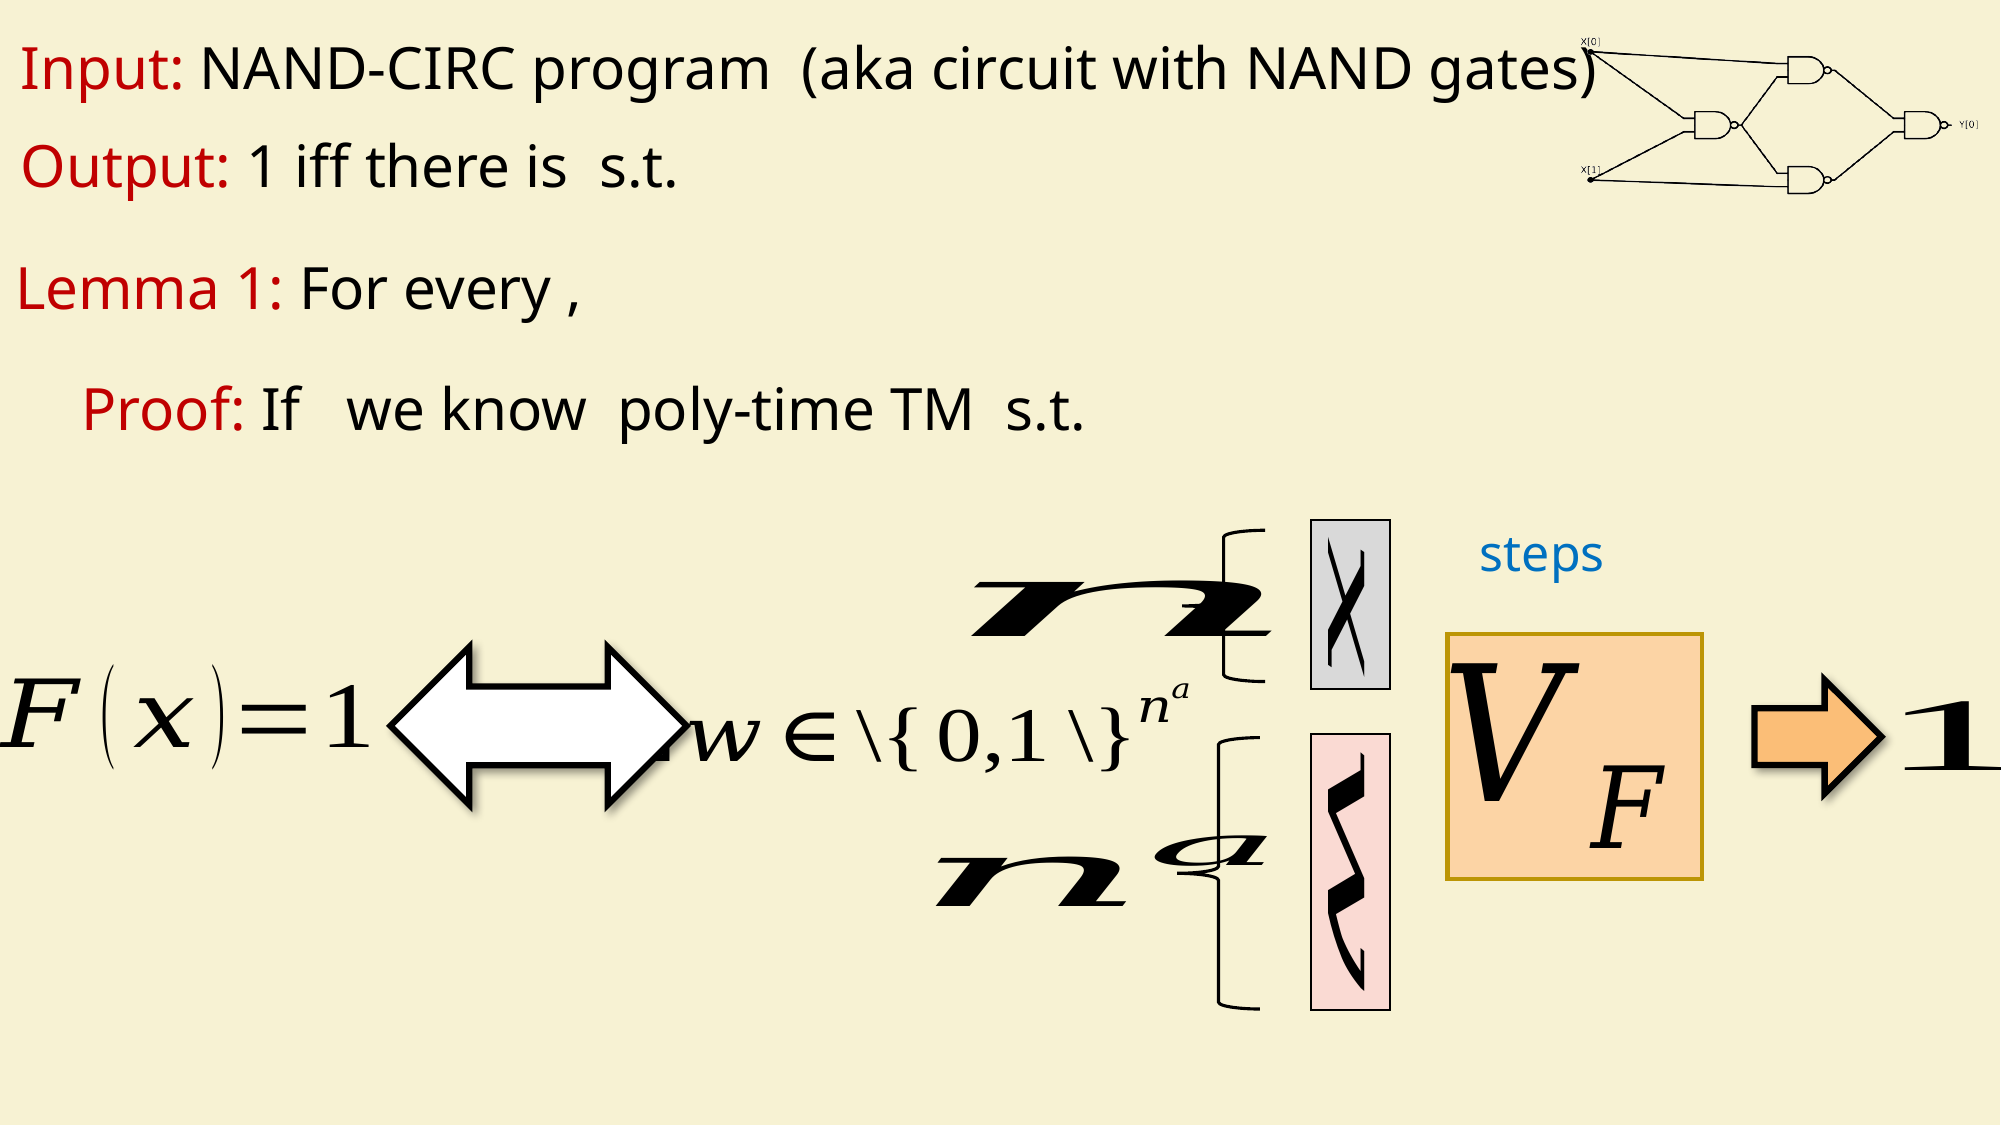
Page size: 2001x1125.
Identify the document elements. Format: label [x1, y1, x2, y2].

text_box [1223, 636, 1266, 683]
picture [1573, 32, 1986, 205]
text_box [1223, 529, 1266, 631]
text_box [1753, 677, 1883, 797]
text_box [1446, 633, 1703, 880]
text_box [1177, 737, 1260, 1010]
text_box [388, 644, 689, 808]
